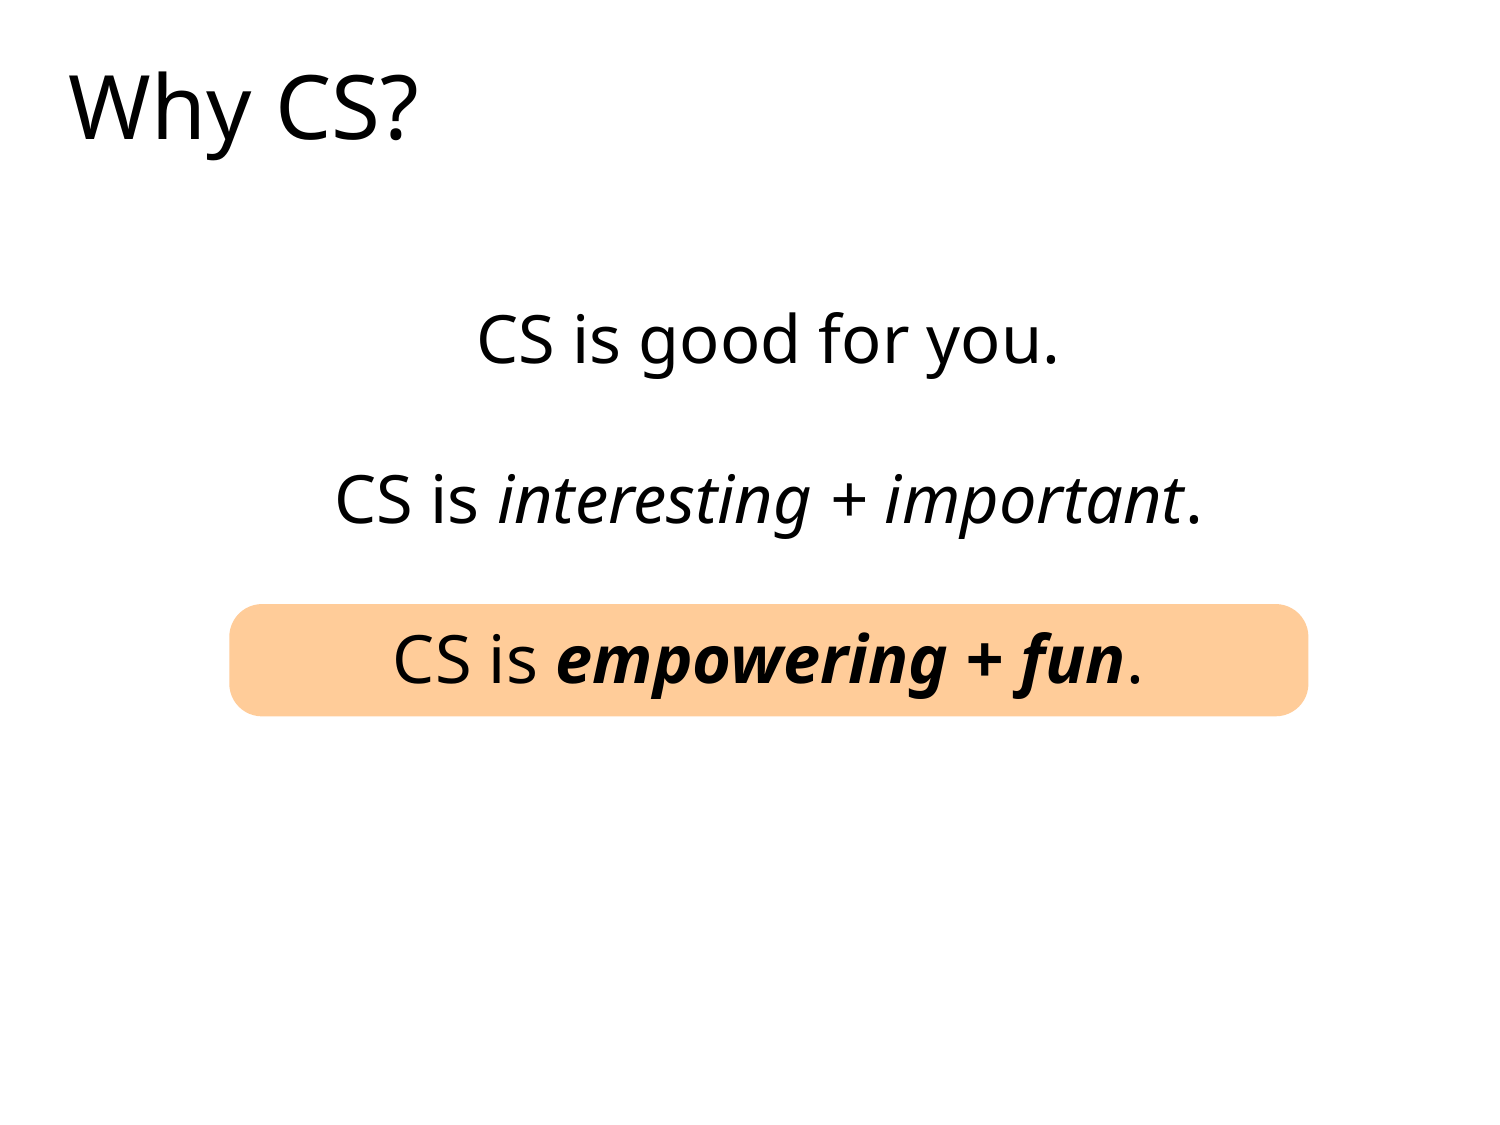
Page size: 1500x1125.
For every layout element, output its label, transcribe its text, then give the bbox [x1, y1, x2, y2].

text_box CS is good for you. CS is interesting + important. CS is empowering + fun. [114, 266, 1424, 727]
title Why CS? [53, 35, 958, 170]
